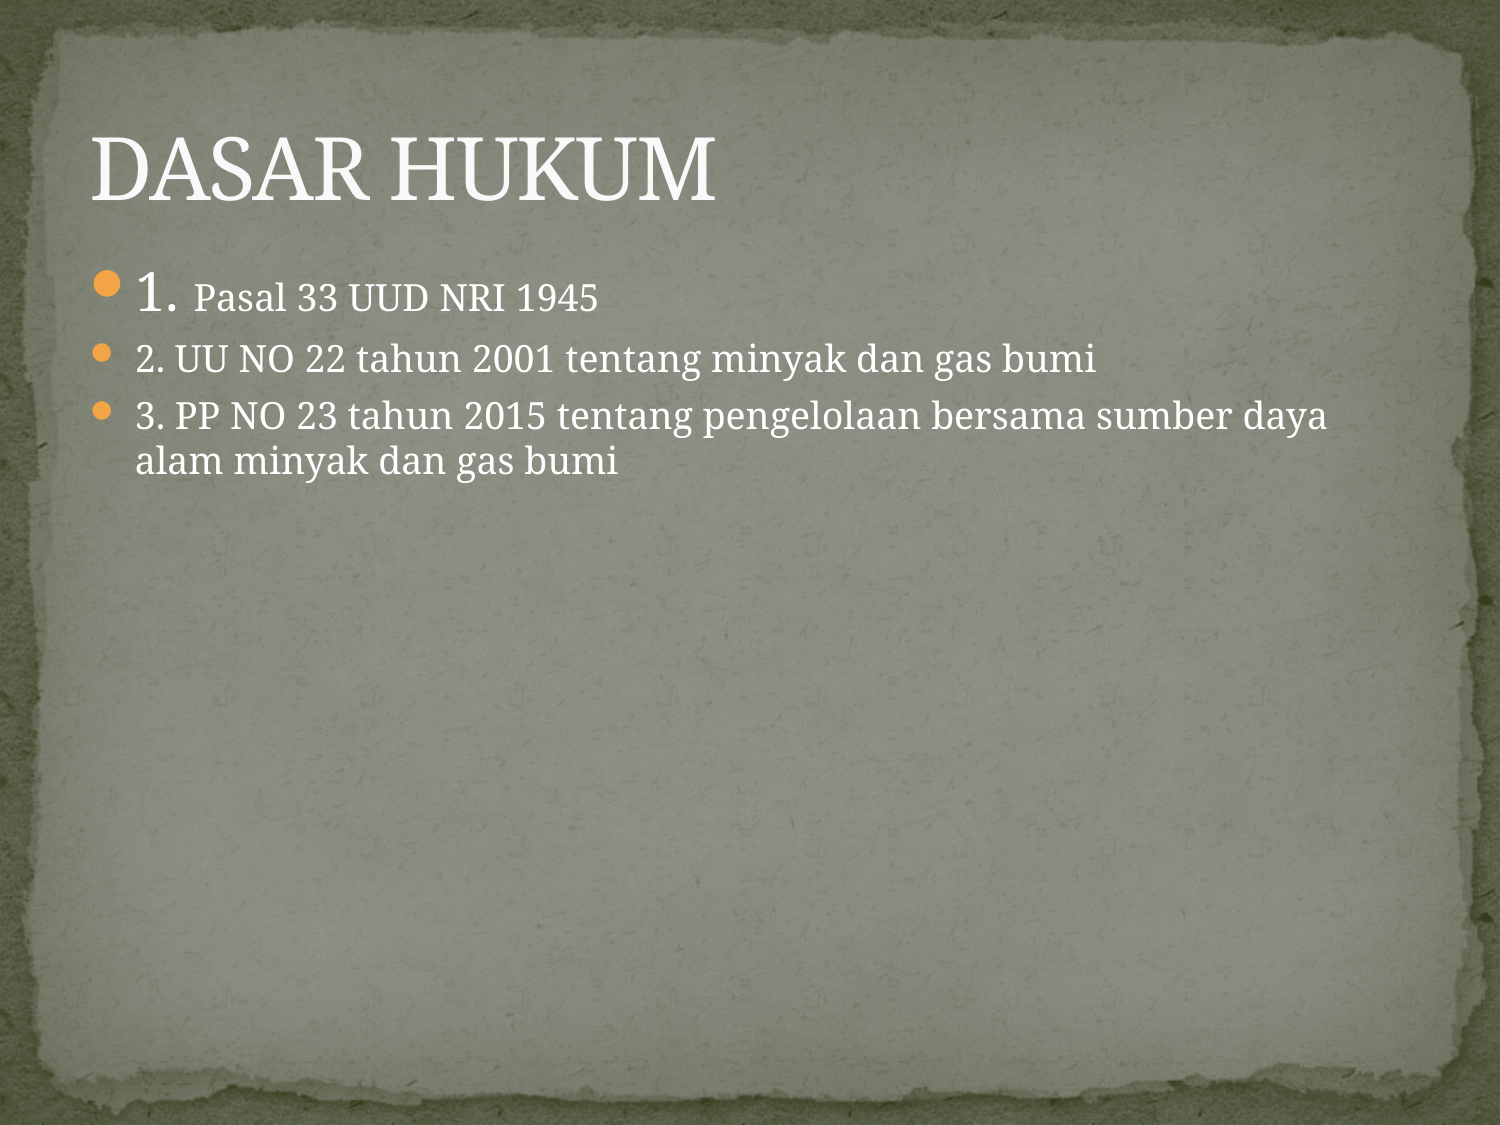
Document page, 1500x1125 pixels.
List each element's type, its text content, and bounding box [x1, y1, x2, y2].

list 1. Pasal 33 UUD NRI 1945 2. UU NO 22 tahun 2001 tentang minyak dan gas bumi 3. PP NO 23 tahun 2015 tentang pengelolaan bersama sumber daya alam minyak dan gas bumi [75, 249, 1425, 1000]
title DASAR HUKUM [74, 24, 1425, 225]
